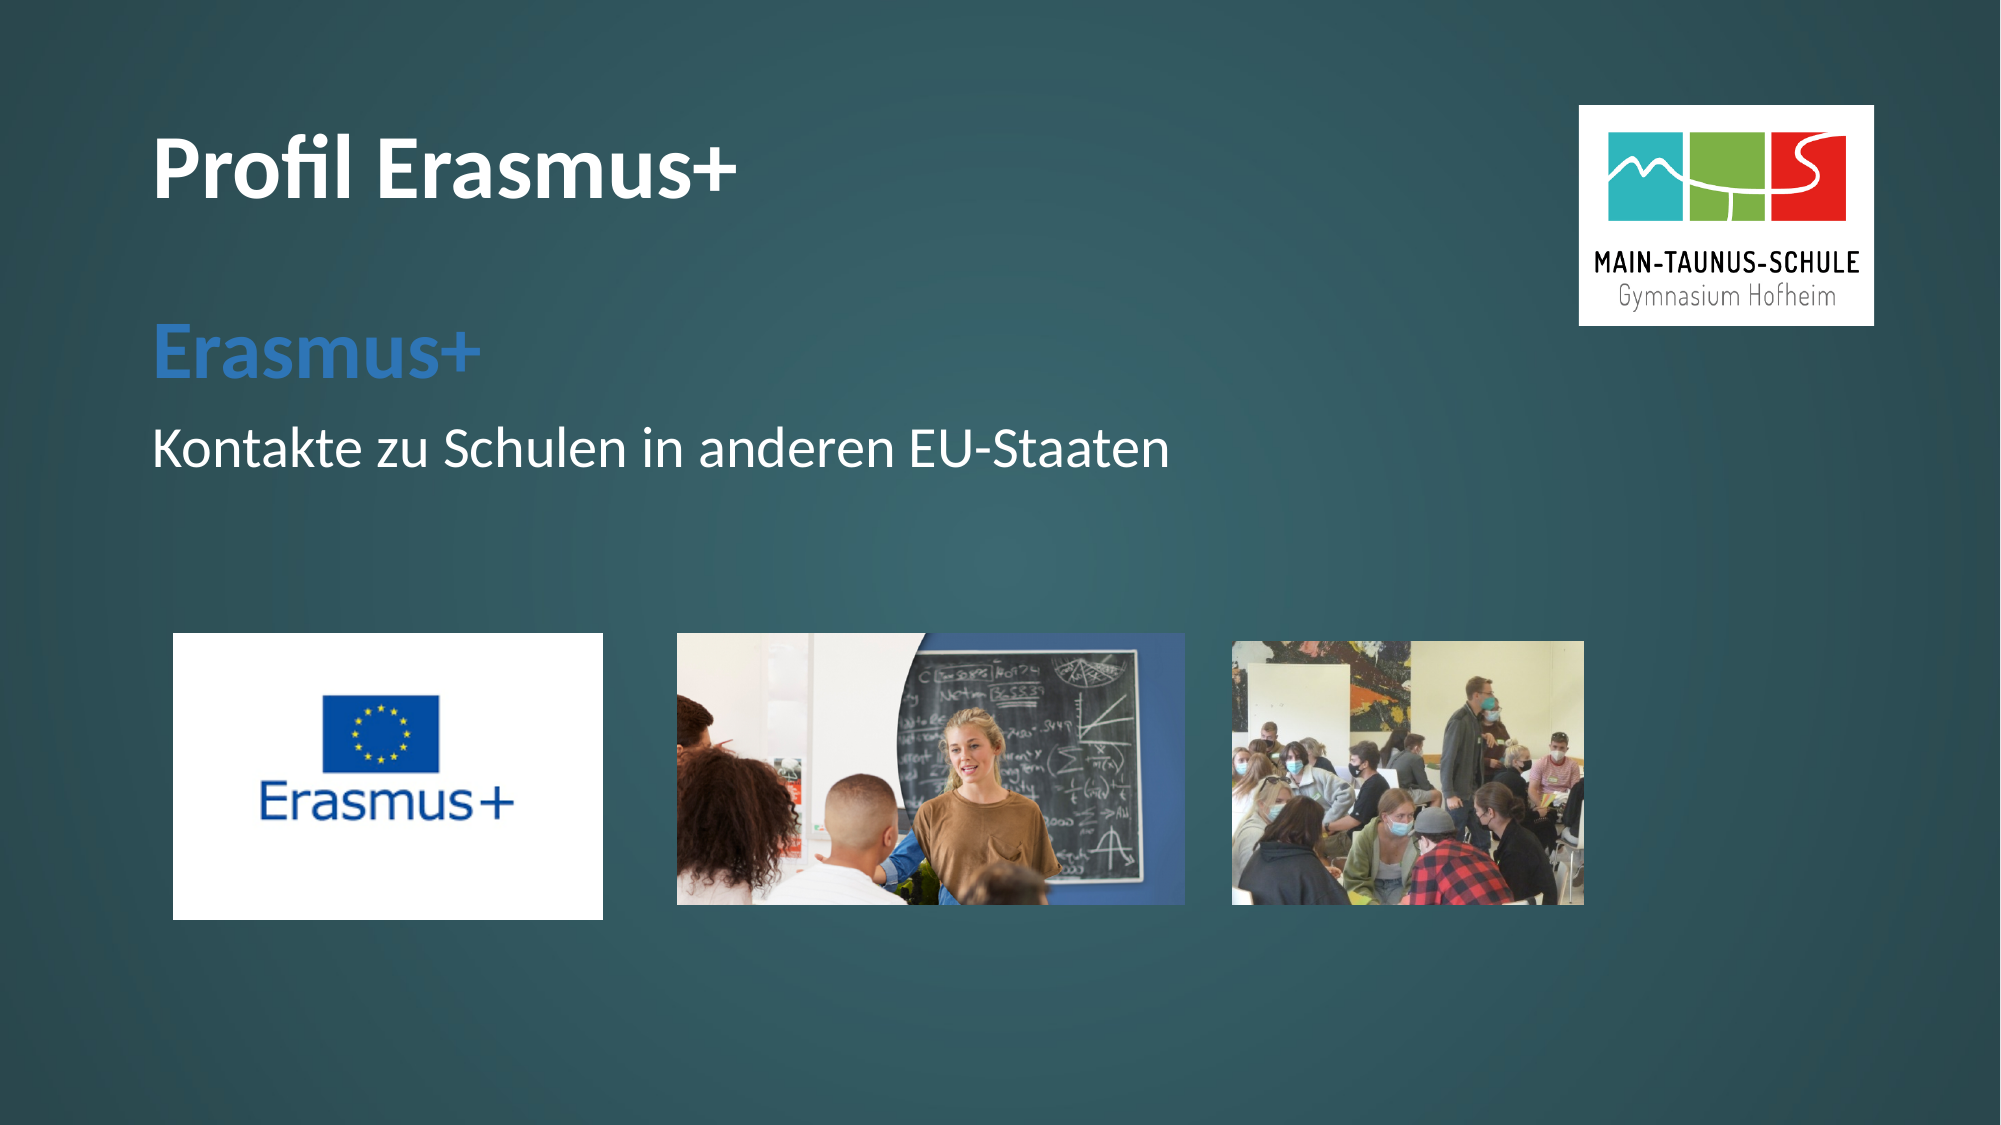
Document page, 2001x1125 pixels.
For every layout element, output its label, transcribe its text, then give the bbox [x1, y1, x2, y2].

title Profil Erasmus+ [137, 59, 1863, 278]
picture [0, 0, 2001, 1125]
list Erasmus+ Kontakte zu Schulen in anderen EU-Staaten [137, 299, 1863, 1014]
